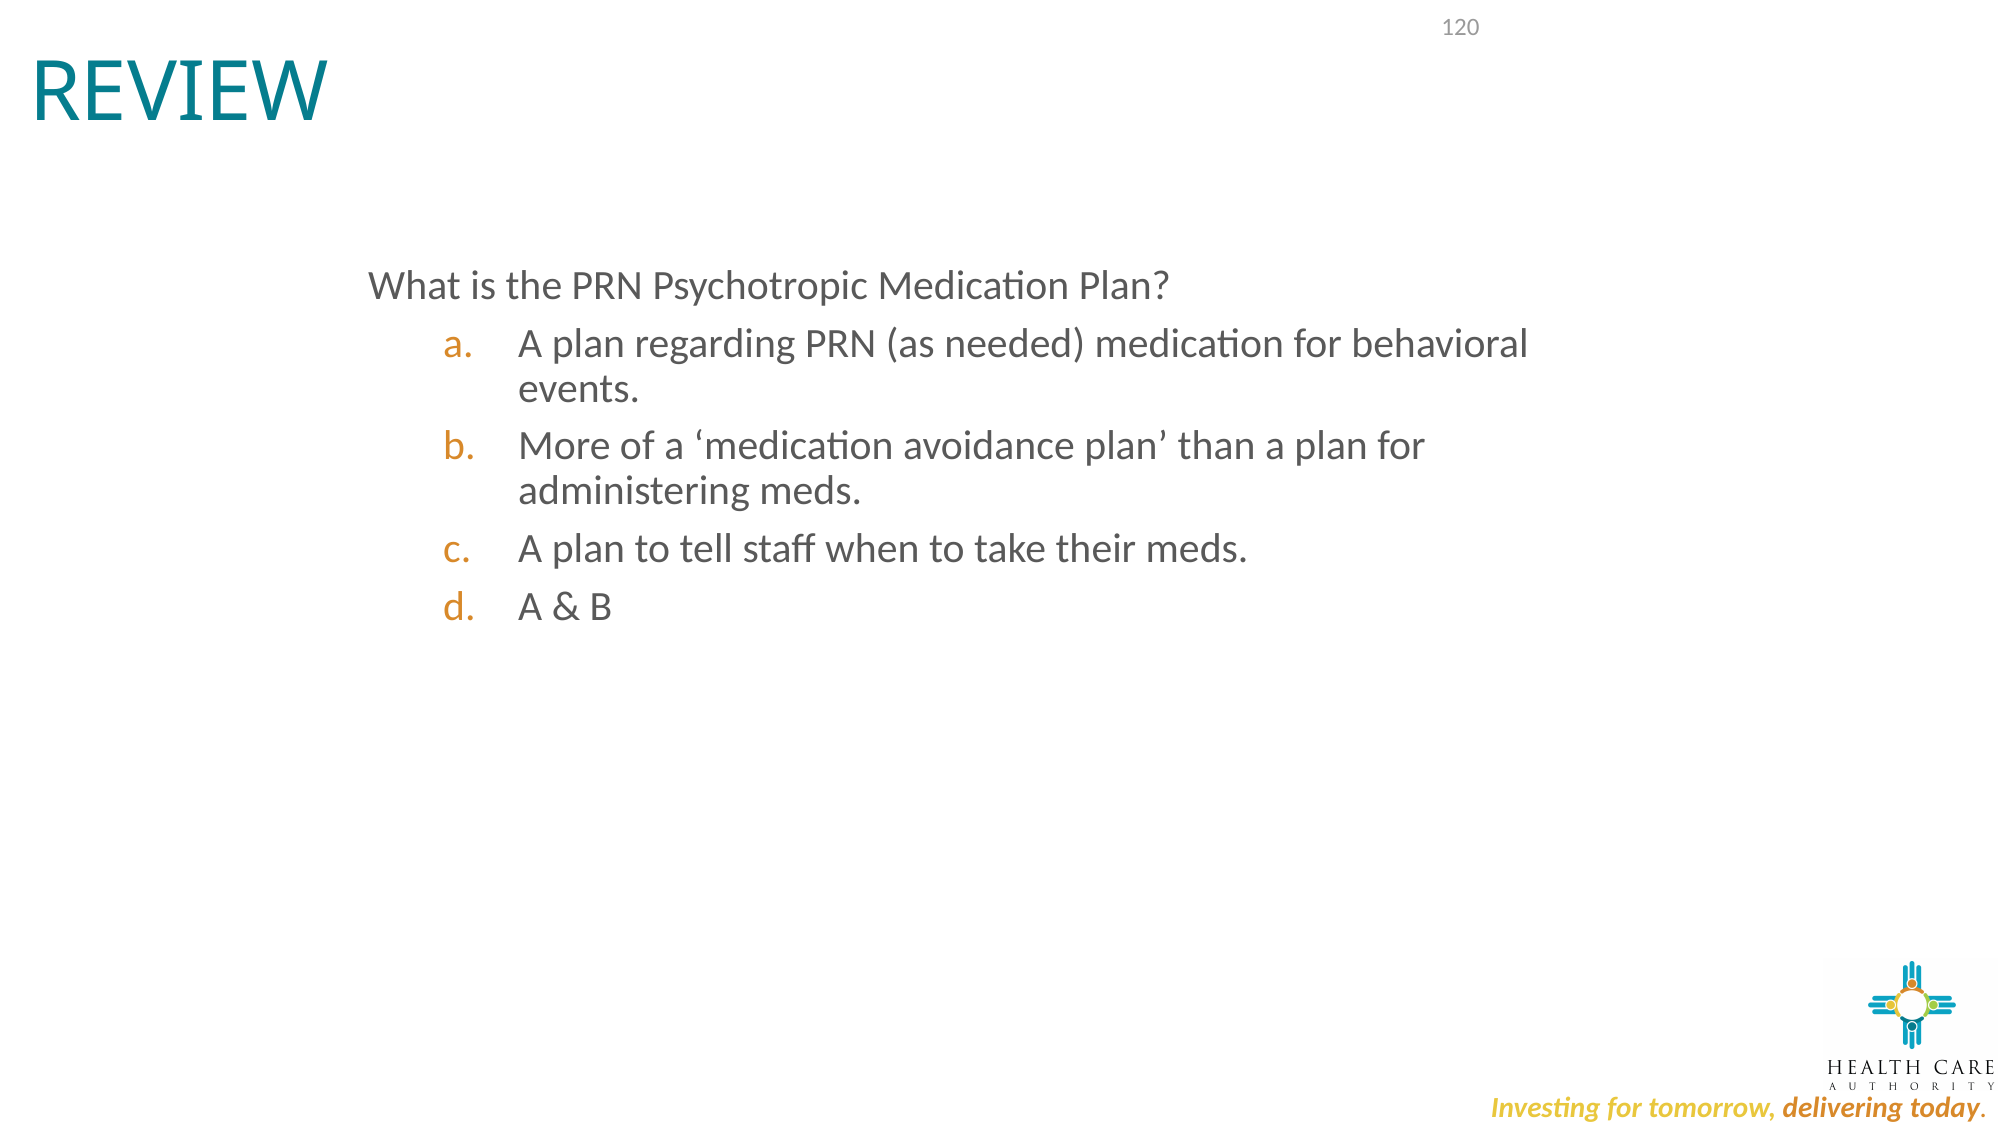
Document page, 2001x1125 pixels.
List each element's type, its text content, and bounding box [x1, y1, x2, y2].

title Review [14, 0, 1829, 188]
picture [1823, 958, 1998, 1091]
slide_number 120 [1298, 4, 1495, 47]
list What is the PRN Psychotropic Medication Plan? A plan regarding PRN (as needed) medication for behavioral events. More of a ‘medication avoidance plan’ than a plan for administering meds. A plan to tell staff when to take their meds. A & B [353, 256, 1549, 879]
